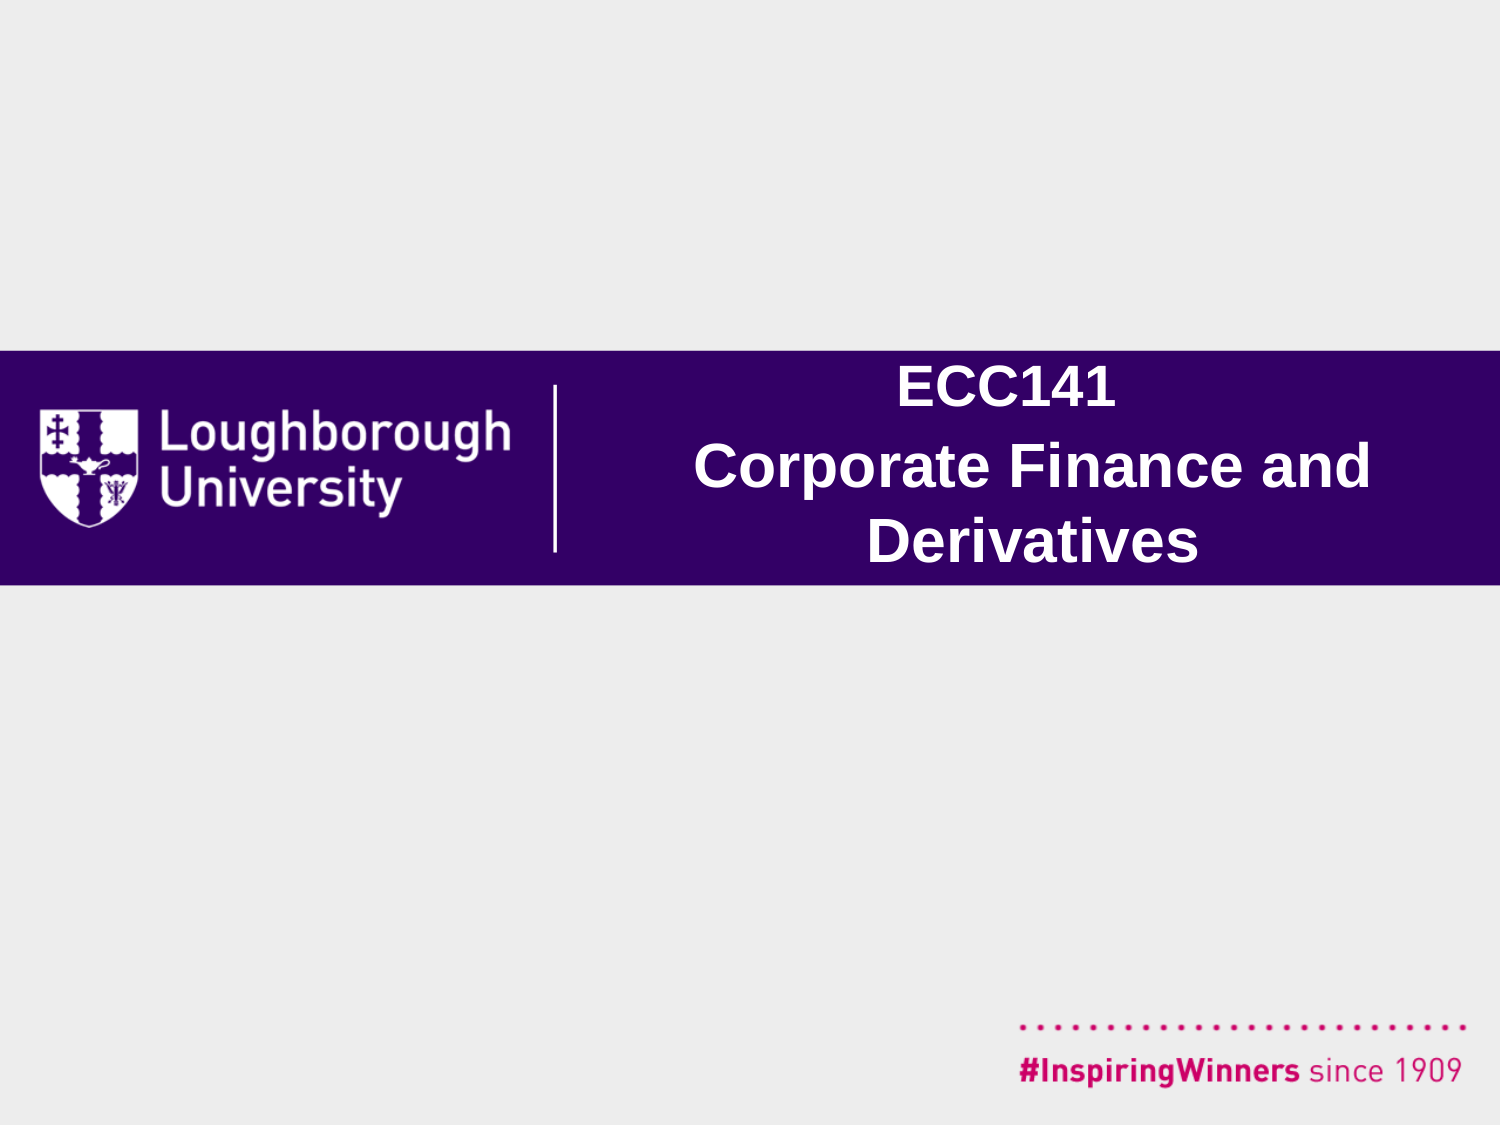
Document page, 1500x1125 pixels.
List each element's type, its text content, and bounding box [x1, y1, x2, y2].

subtitle ECC141 [557, 340, 1456, 407]
picture [0, 0, 1500, 1125]
title Corporate Finance and Derivatives [584, 450, 1483, 549]
